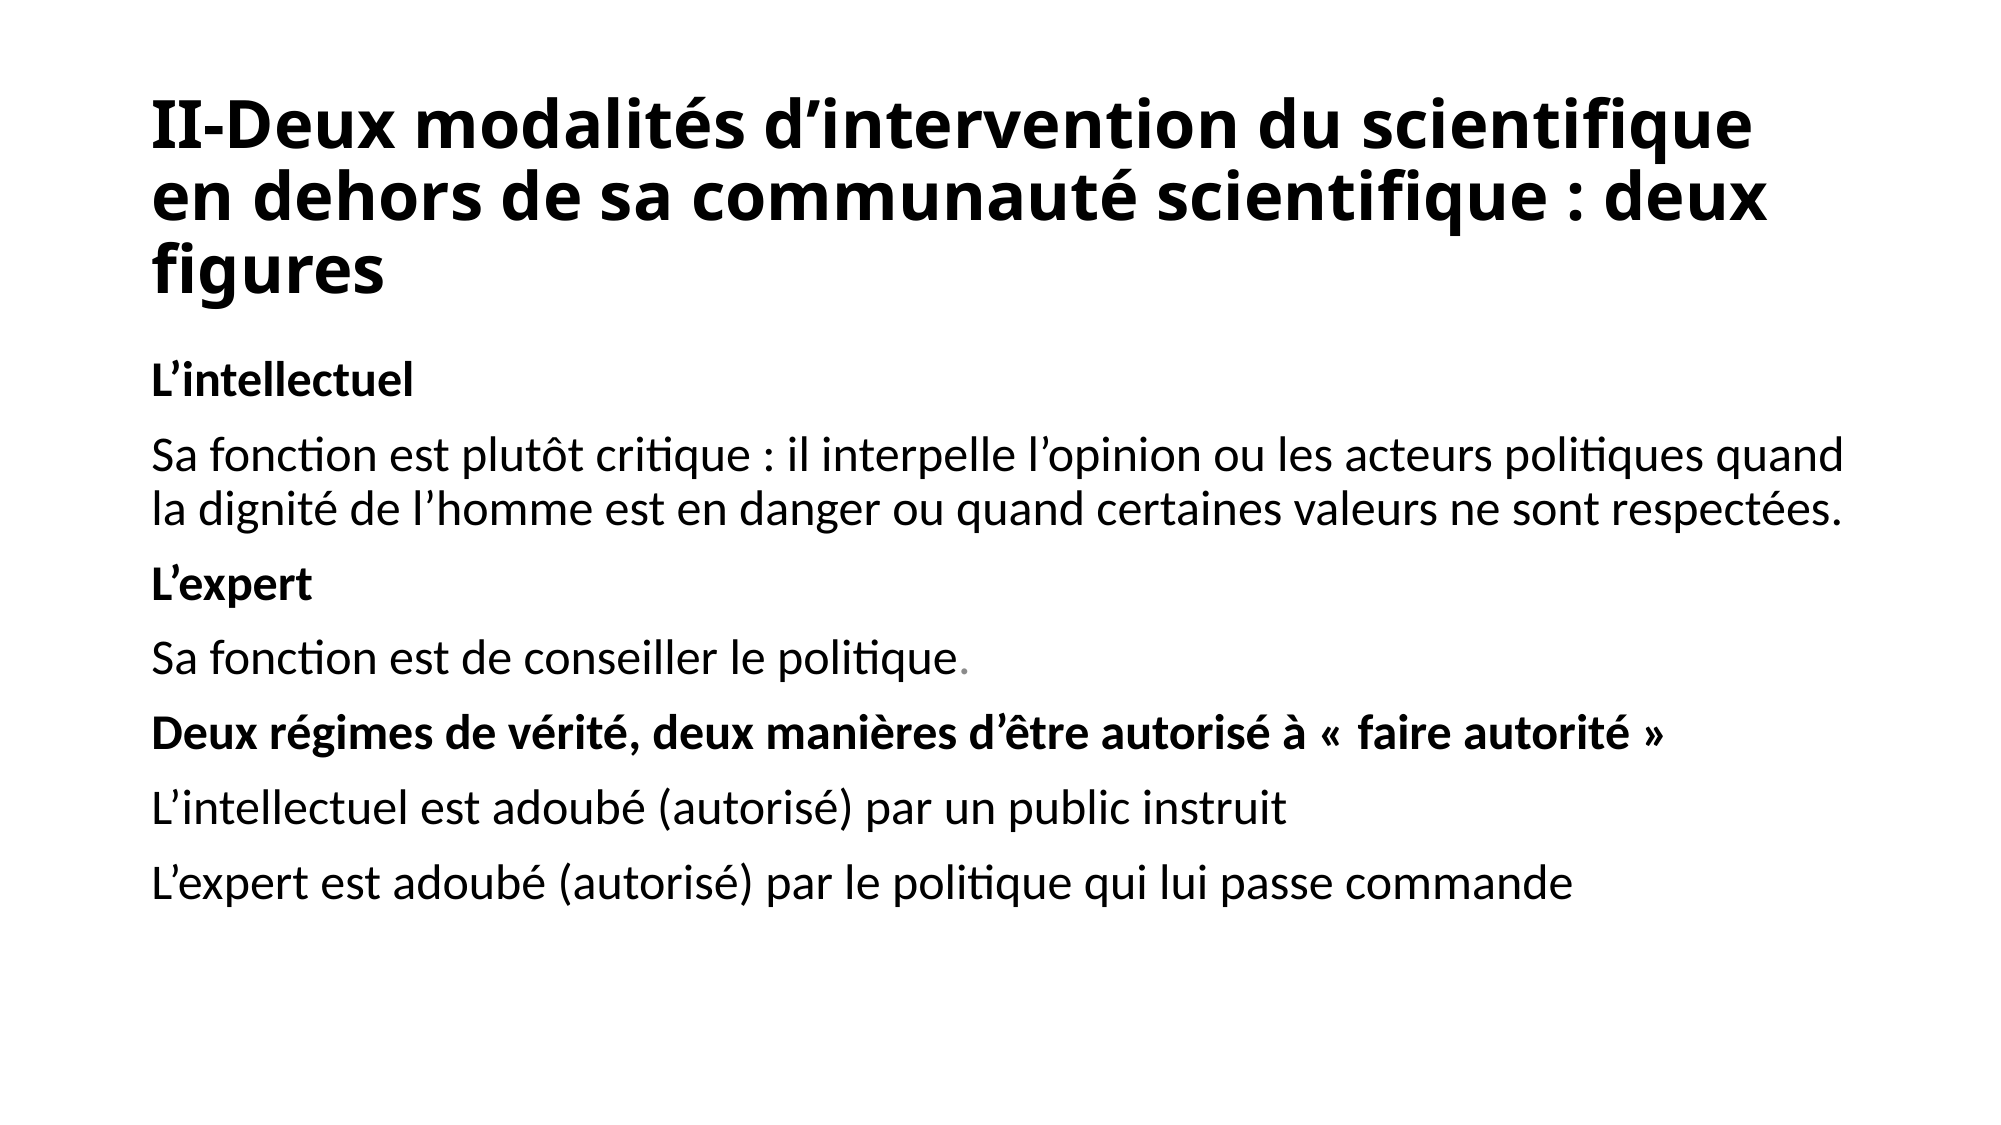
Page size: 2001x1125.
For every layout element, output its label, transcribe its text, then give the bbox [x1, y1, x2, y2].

list L’intellectuel Sa fonction est plutôt critique : il interpelle l’opinion ou les acteurs politiques quand la dignité de l’homme est en danger ou quand certaines valeurs ne sont respectées. L’expert Sa fonction est de conseiller le politique. Deux régimes de vérité, deux manières d’être autorisé à « faire autorité » L’intellectuel est adoubé (autorisé) par un public instruit L’expert est adoubé (autorisé) par le politique qui lui passe commande [136, 345, 1862, 1072]
title II-Deux modalités d’intervention du scientifique en dehors de sa communauté scientifique : deux figures [136, 82, 1862, 316]
